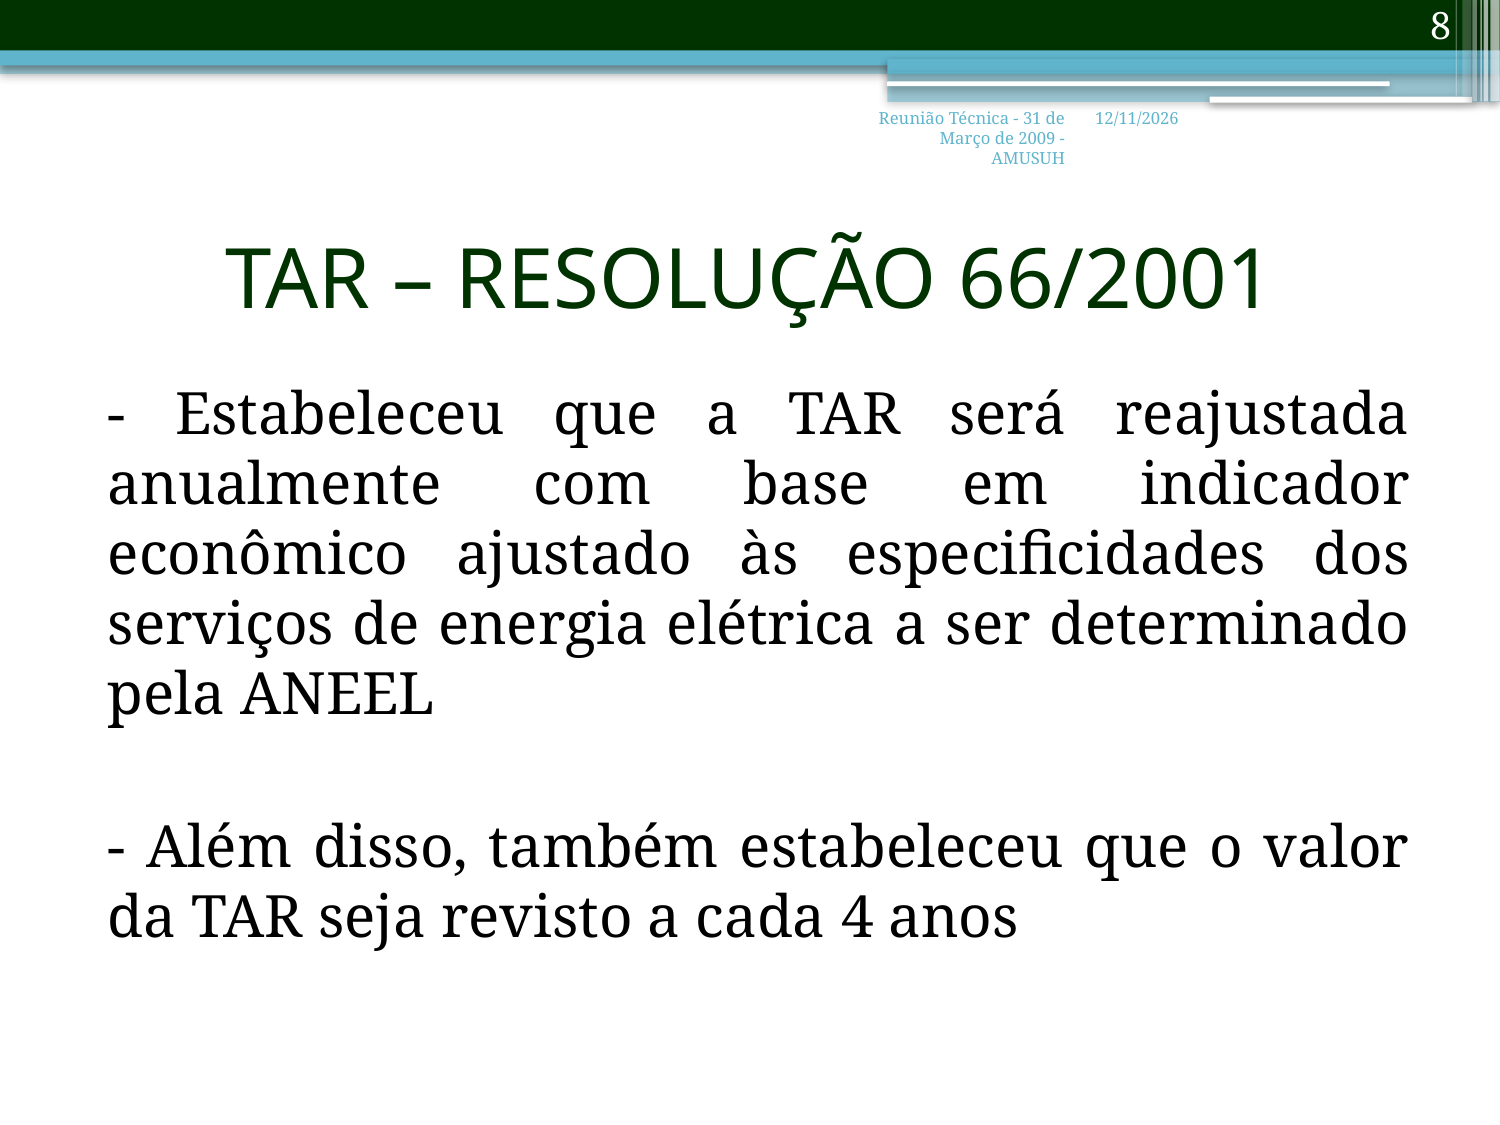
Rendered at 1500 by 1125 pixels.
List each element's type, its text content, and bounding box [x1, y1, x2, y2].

list - Estabeleceu que a TAR será reajustada anualmente com base em indicador econômico ajustado às especificidades dos serviços de energia elétrica a ser determinado pela ANEEL - Além disso, também estabeleceu que o valor da TAR seja revisto a cada 4 anos [75, 369, 1425, 1079]
title TAR – RESOLUÇÃO 66/2001 [75, 187, 1425, 363]
slide_number 8 [1340, 0, 1466, 61]
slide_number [1080, 100, 1238, 176]
footer Reunião Técnica - 31 de Março de 2009 - AMUSUH [862, 100, 1080, 176]
